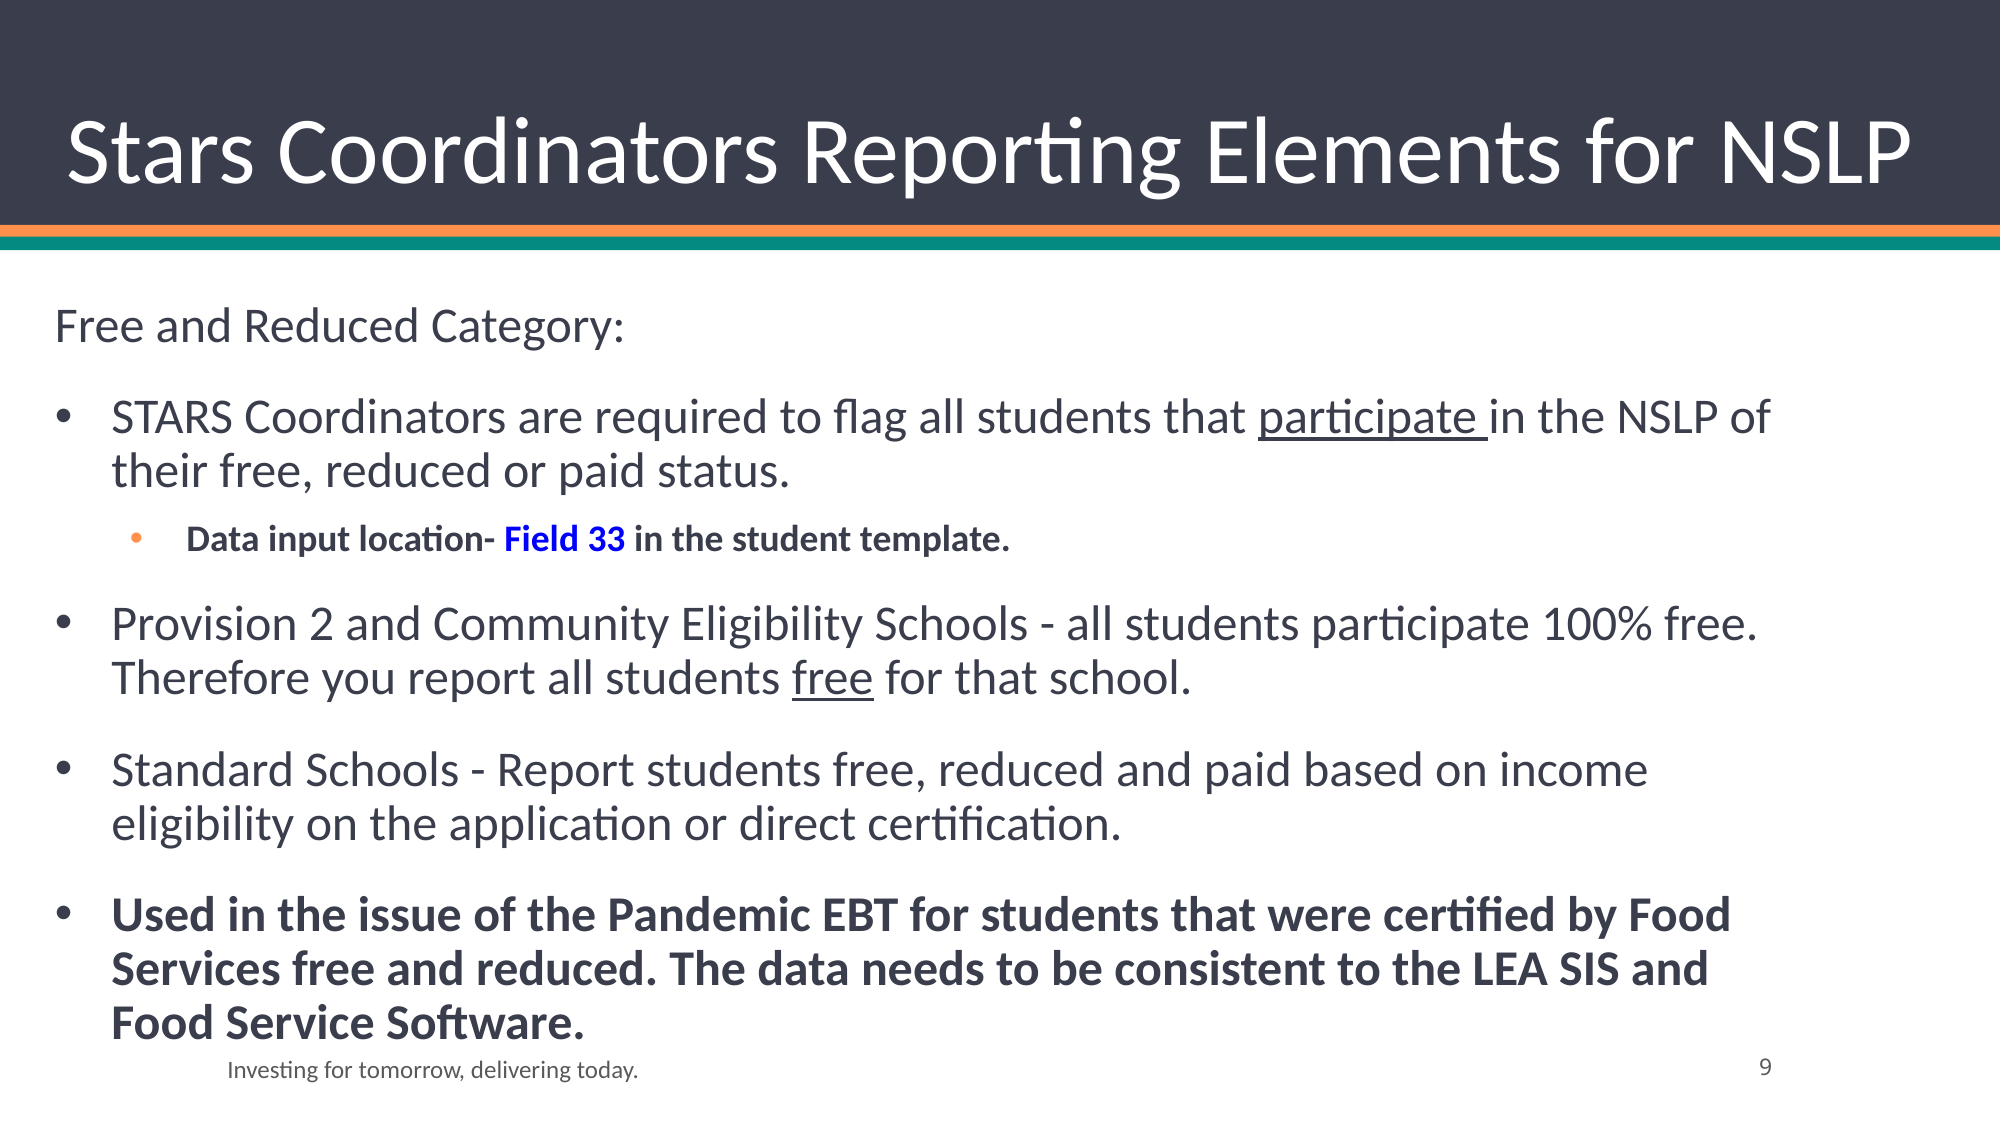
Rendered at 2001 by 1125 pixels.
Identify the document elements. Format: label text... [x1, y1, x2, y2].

list Free and Reduced Category: STARS Coordinators are required to flag all students that participate in the NSLP of their free, reduced or paid status. Data input location- Field 33 in the student template. Provision 2 and Community Eligibility Schools - all students participate 100% free. Therefore you report all students free for that school. Standard Schools - Report students free, reduced and paid based on income eligibility on the application or direct certification. Used in the issue of the Pandemic EBT for students that were certified by Food Services free and reduced. The data needs to be consistent to the LEA SIS and Food Service Software. [40, 291, 1827, 1125]
title Stars Coordinators Reporting Elements for NSLP [13, 41, 1968, 212]
